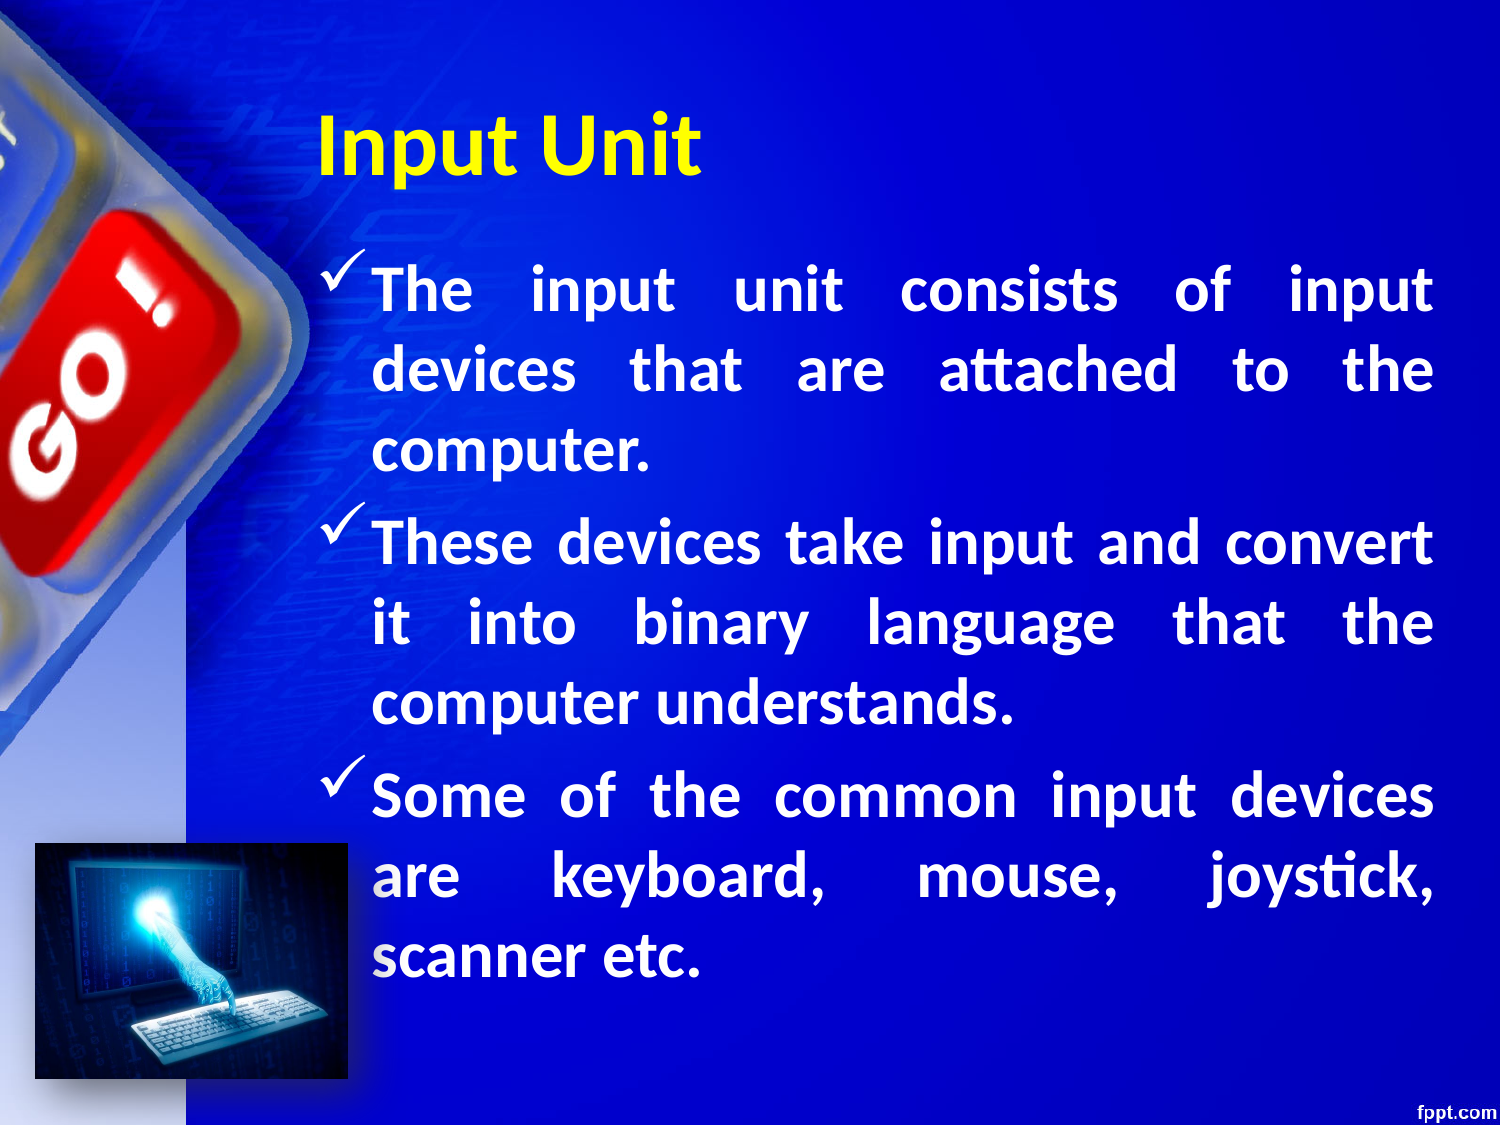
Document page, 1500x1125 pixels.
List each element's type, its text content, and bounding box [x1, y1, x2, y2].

picture [0, 0, 1500, 1125]
title Input Unit [300, 45, 1137, 233]
list The input unit consists of input devices that are attached to the computer. These devices take input and convert it into binary language that the computer understands. Some of the common input devices are keyboard, mouse, joystick, scanner etc. [300, 236, 1452, 1020]
